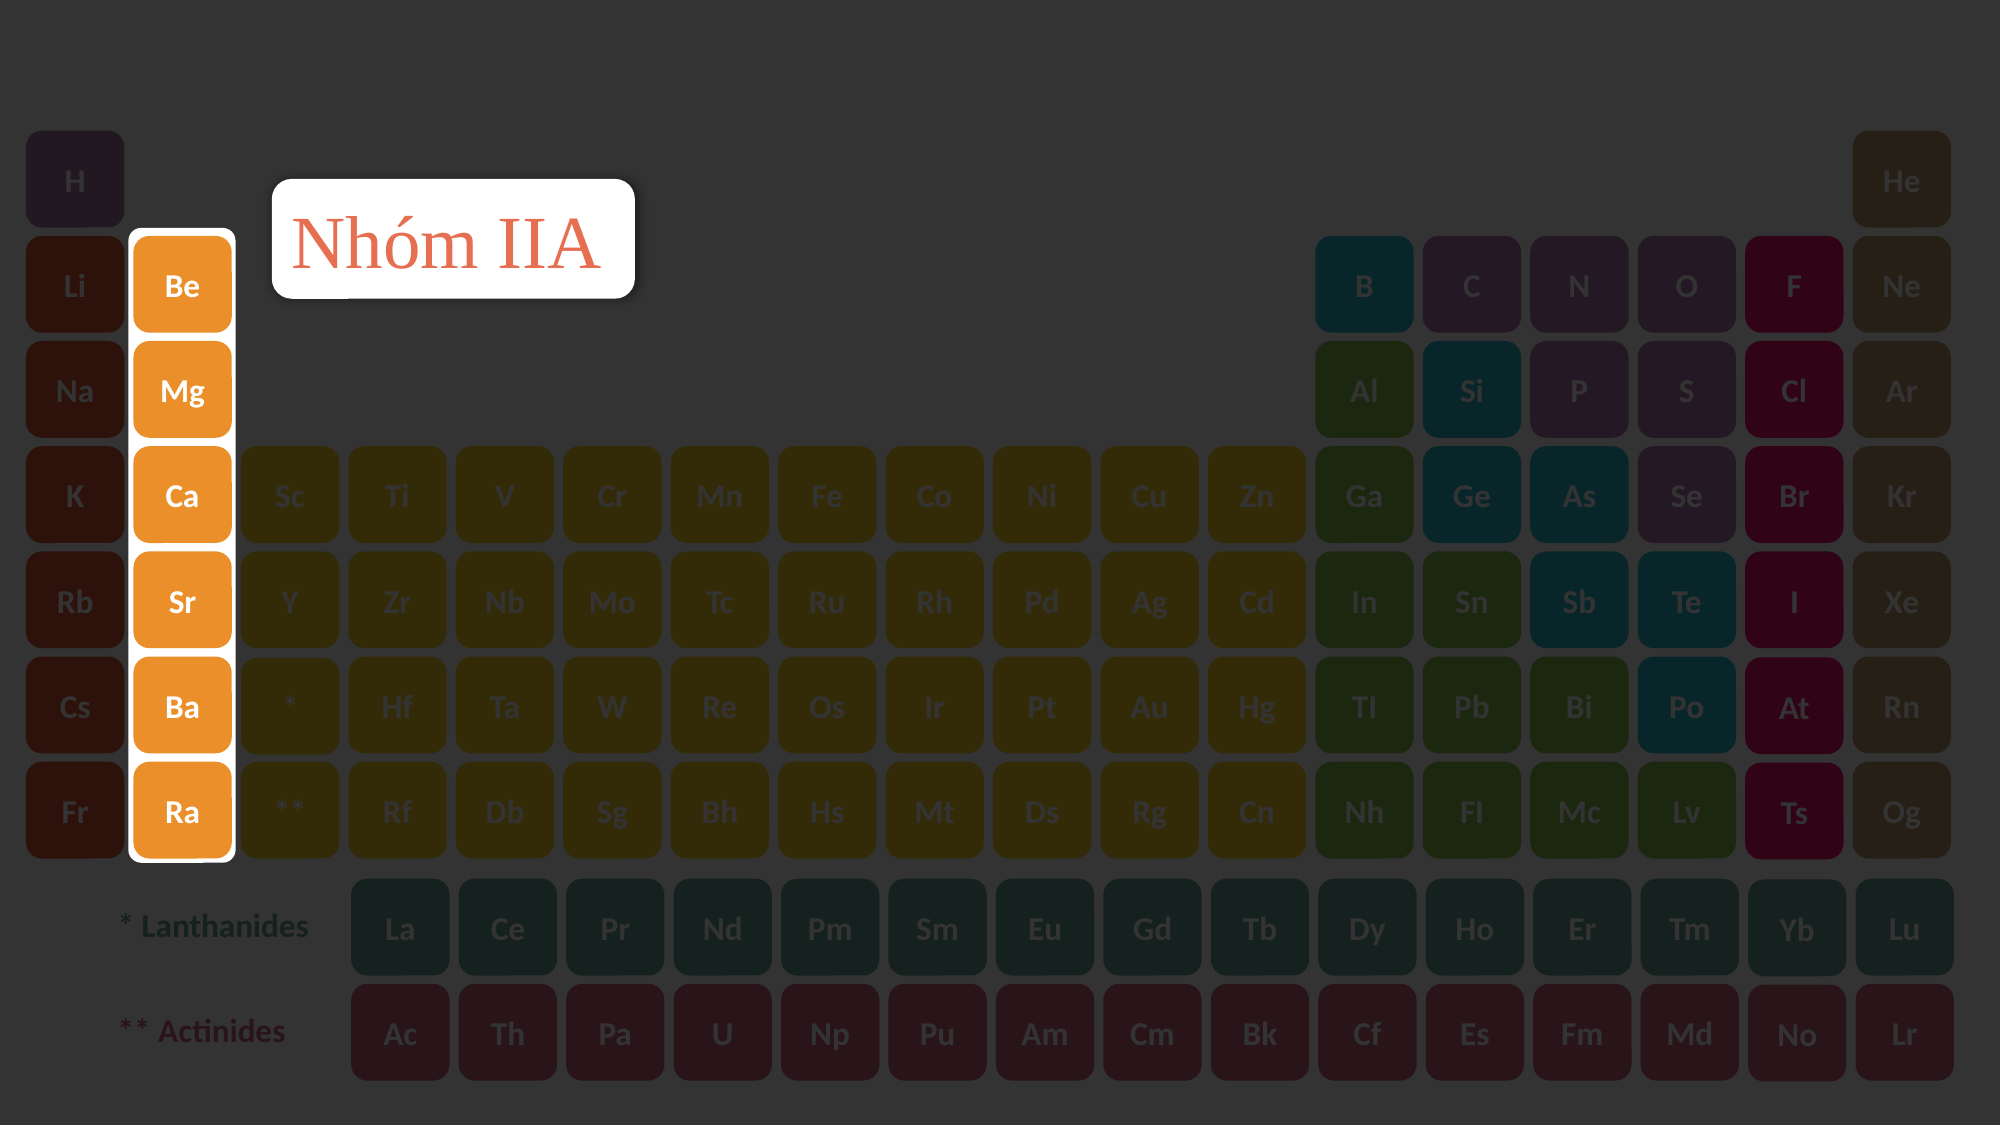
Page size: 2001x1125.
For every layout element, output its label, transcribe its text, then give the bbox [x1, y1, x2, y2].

text_box [0, 0, 2000, 1125]
text_box Ca [132, 445, 233, 545]
text_box Nhóm IIA [261, 185, 632, 291]
text_box [276, 177, 631, 185]
text_box [127, 226, 237, 864]
text_box [274, 186, 636, 300]
text_box Sr [132, 550, 233, 650]
text_box Mg [132, 339, 233, 439]
text_box Ba [132, 655, 233, 755]
text_box Ra [132, 760, 233, 860]
text_box Be [132, 234, 233, 334]
